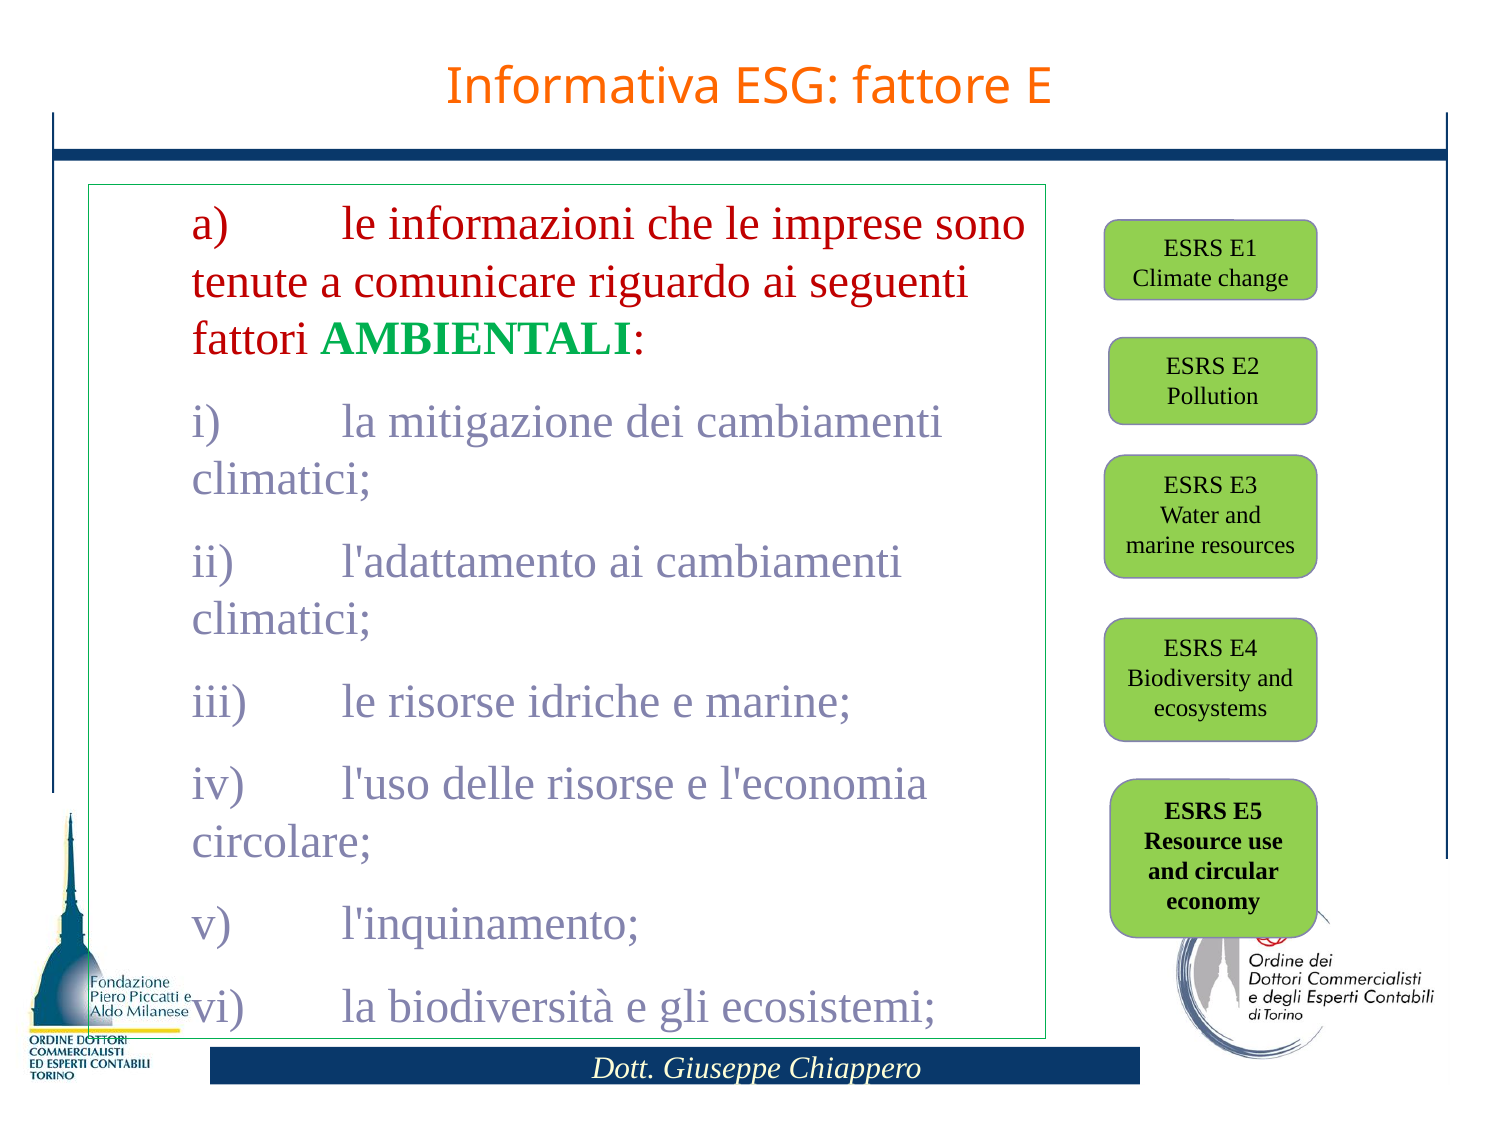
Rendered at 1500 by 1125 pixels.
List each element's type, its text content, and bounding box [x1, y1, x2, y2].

text_box ESRS E5 Resource use and circular economy [1110, 779, 1317, 938]
picture [0, 793, 210, 1094]
text_box ESRS E1 Climate change [1104, 219, 1317, 300]
text_box ESRS E3 Water and marine resources [1104, 455, 1317, 578]
title Informativa ESG: fattore E [64, 18, 1436, 150]
text_box ESRS E2 Pollution [1108, 337, 1317, 425]
picture [1140, 859, 1450, 1085]
text_box ESRS E4 Biodiversity and ecosystems [1104, 618, 1317, 742]
text_box a) le informazioni che le imprese sono tenute a comunicare riguardo ai seguenti fattori AMBIENTALI: i) la mitigazione dei cambiamenti climatici; ii) l'adattamento ai cambiamenti climatici; iii) le risorse idriche e marine; iv) l'uso delle risorse e l'economia circolare; v) l'inquinamento; vi) la biodiversità e gli ecosistemi; [88, 184, 1046, 1039]
